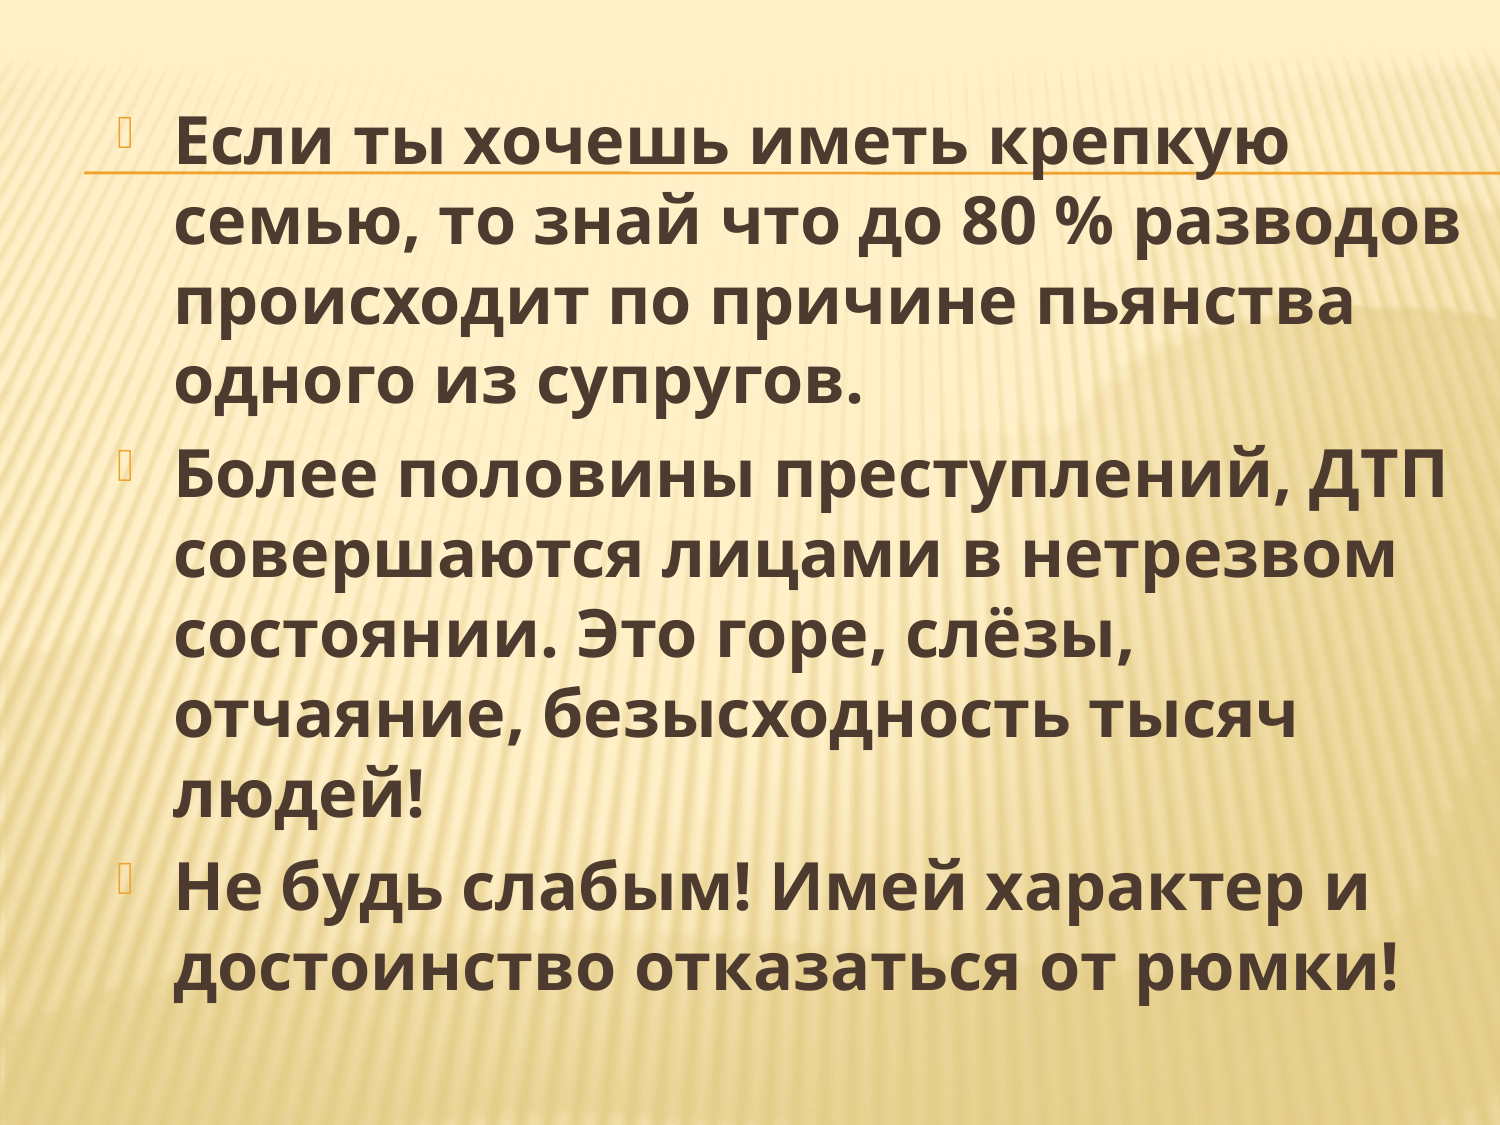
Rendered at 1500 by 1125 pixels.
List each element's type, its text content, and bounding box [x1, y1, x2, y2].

list Если ты хочешь иметь крепкую семью, то знай что до 80 % разводов происходит по причине пьянства одного из супругов. Более половины преступлений, ДТП совершаются лицами в нетрезвом состоянии. Это горе, слёзы, отчаяние, безысходность тысяч людей! Не будь слабым! Имей характер и достоинство отказаться от рюмки! [102, 90, 1500, 1000]
